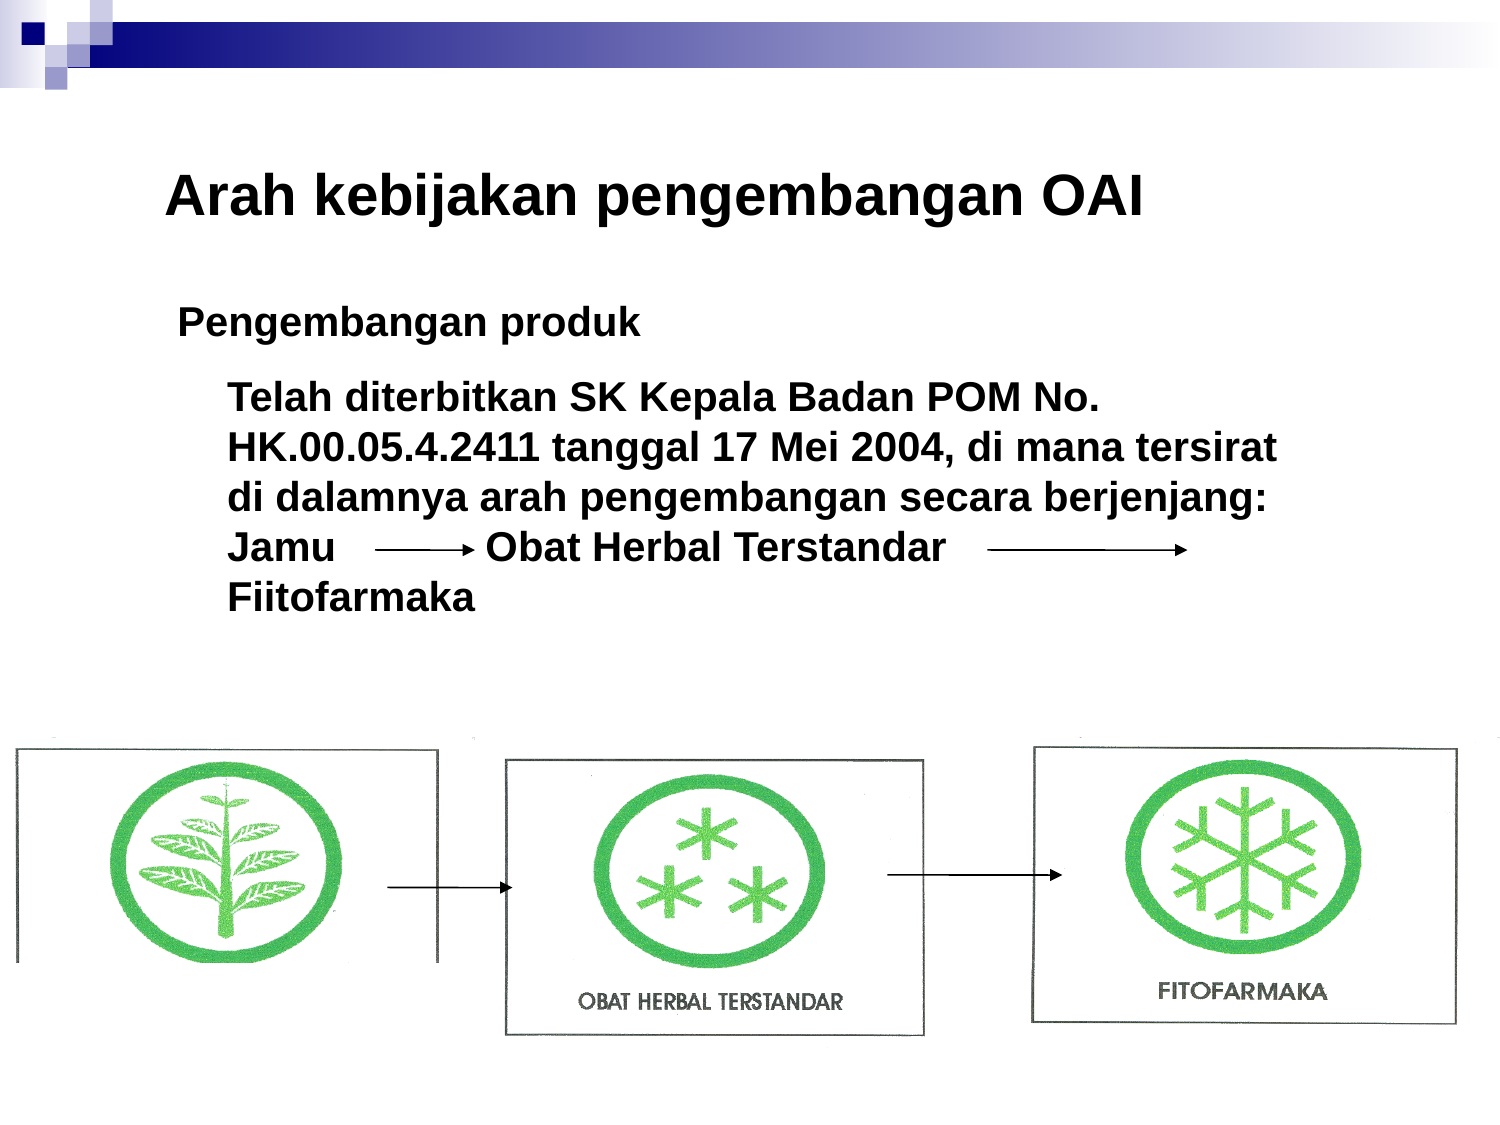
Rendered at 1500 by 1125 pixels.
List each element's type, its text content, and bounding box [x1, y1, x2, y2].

text_box Telah diterbitkan SK Kepala Badan POM No. HK.00.05.4.2411 tanggal 17 Mei 2004, di mana tersirat di dalamnya arah pengembangan secara berjenjang: Jamu Obat Herbal Terstandar Fiitofarmaka [212, 362, 1325, 628]
text_box Arah kebijakan pengembangan OAI [150, 149, 1238, 235]
picture [1010, 737, 1500, 1038]
picture [0, 737, 963, 1051]
text_box [987, 543, 1188, 557]
text_box [374, 543, 475, 557]
text_box Pengembangan produk [162, 287, 1413, 353]
